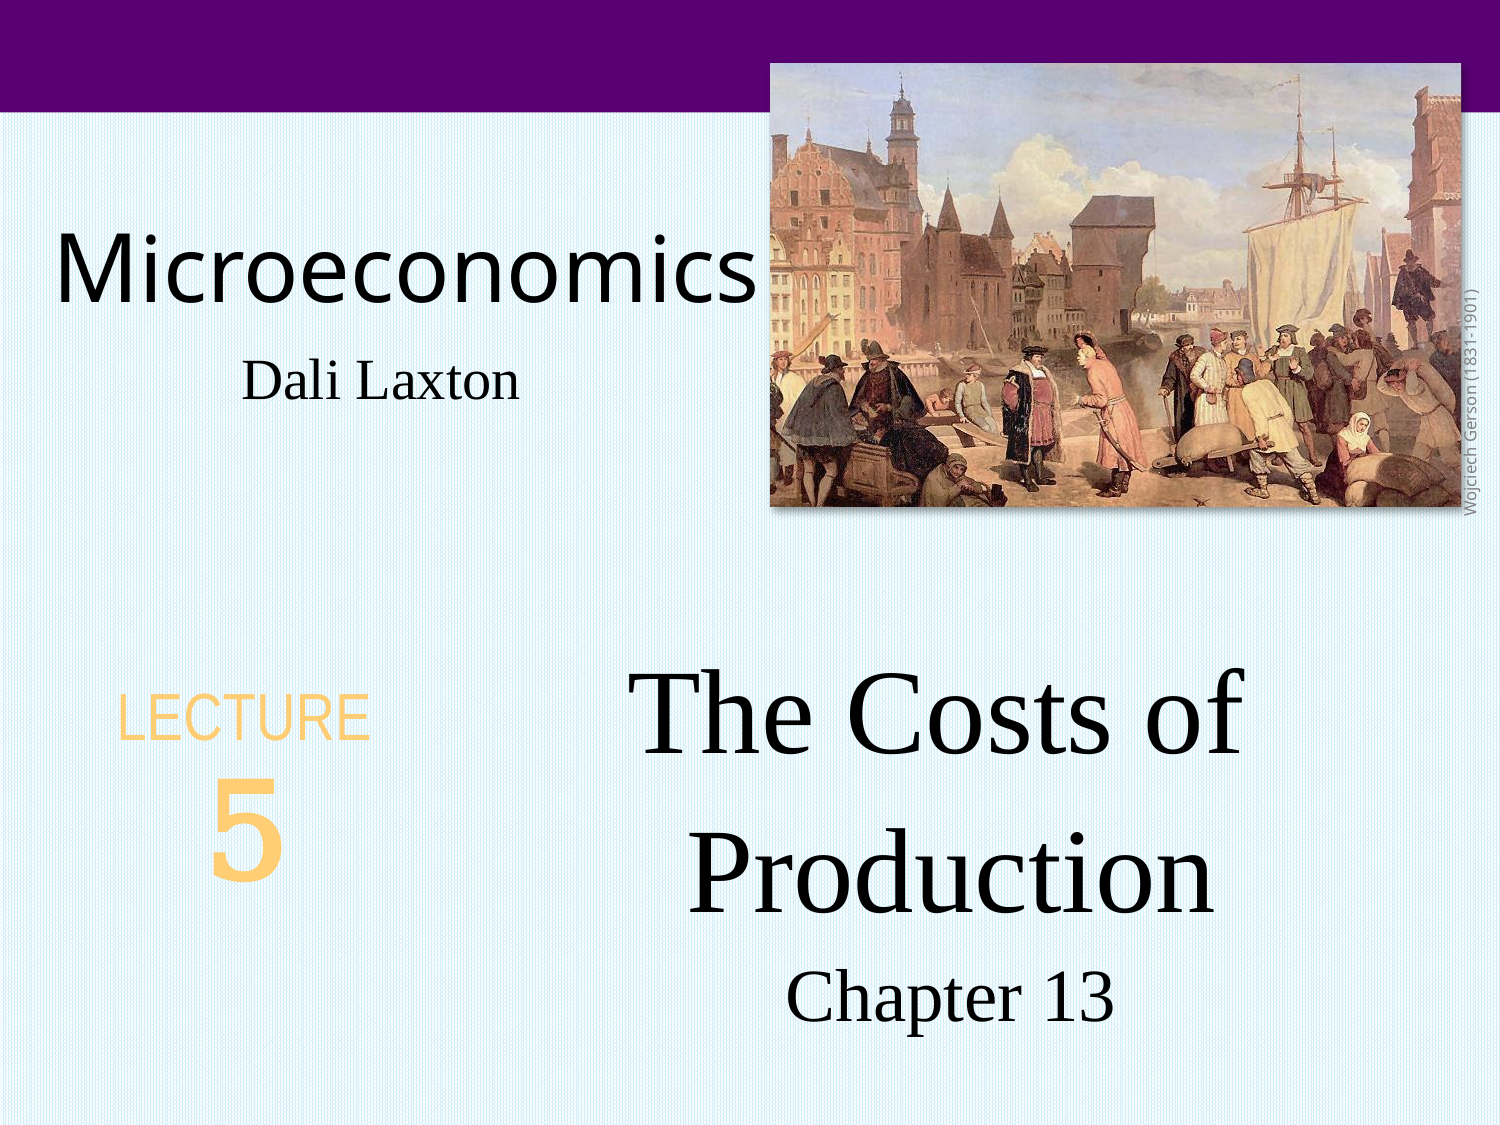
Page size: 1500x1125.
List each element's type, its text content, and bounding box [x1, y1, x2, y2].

text_box Dali Laxton [0, 334, 762, 420]
text_box Wojciech Gerson (1831-1901) [1452, 275, 1487, 532]
text_box [0, 0, 1500, 114]
text_box The Costs of Production Chapter 13 [446, 610, 1457, 1044]
picture [769, 63, 1462, 507]
text_box LECTURE [62, 666, 425, 762]
text_box 5 [128, 737, 366, 913]
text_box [37, 171, 762, 337]
